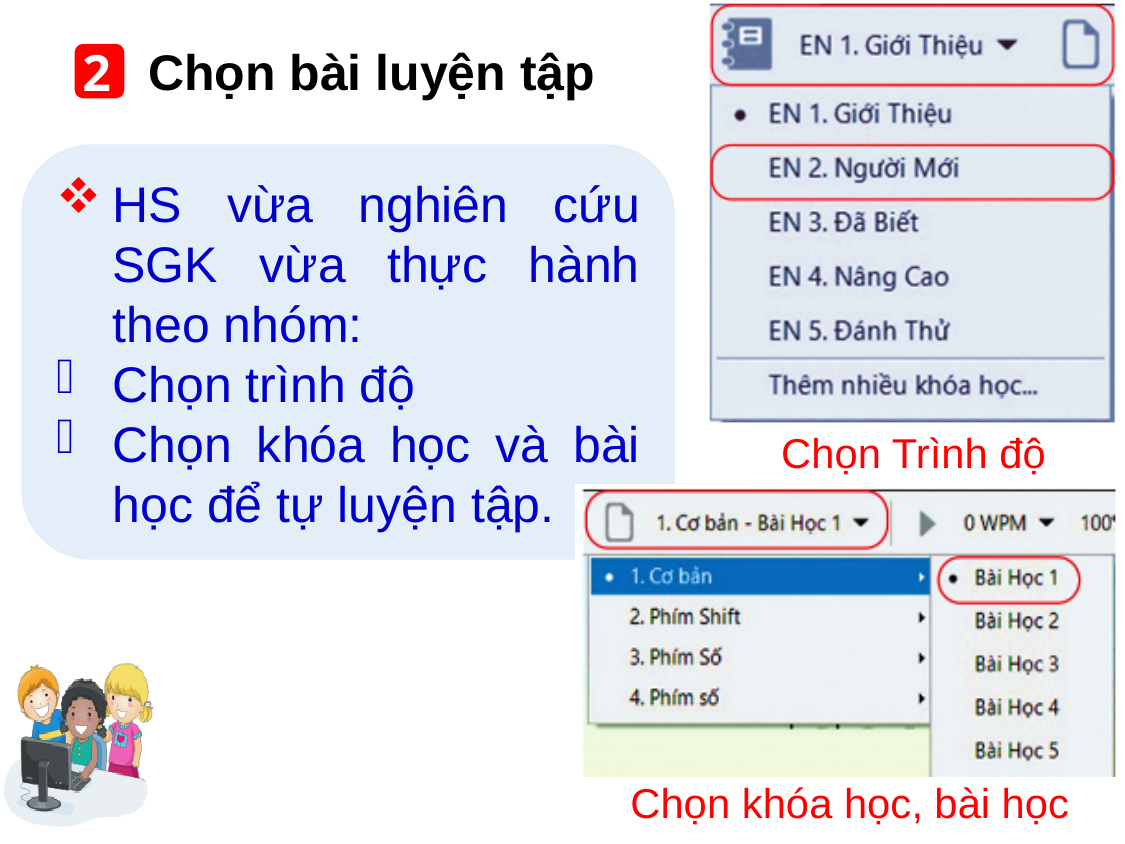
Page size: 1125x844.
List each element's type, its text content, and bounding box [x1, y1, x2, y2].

picture [0, 650, 154, 834]
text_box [575, 484, 1125, 836]
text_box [67, 33, 613, 110]
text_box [702, 0, 1125, 484]
text_box HS vừa nghiên cứu SGK vừa thực hành theo nhóm: Chọn trình độ Chọn khóa học và bài học để tự luyện tập. [21, 144, 675, 560]
